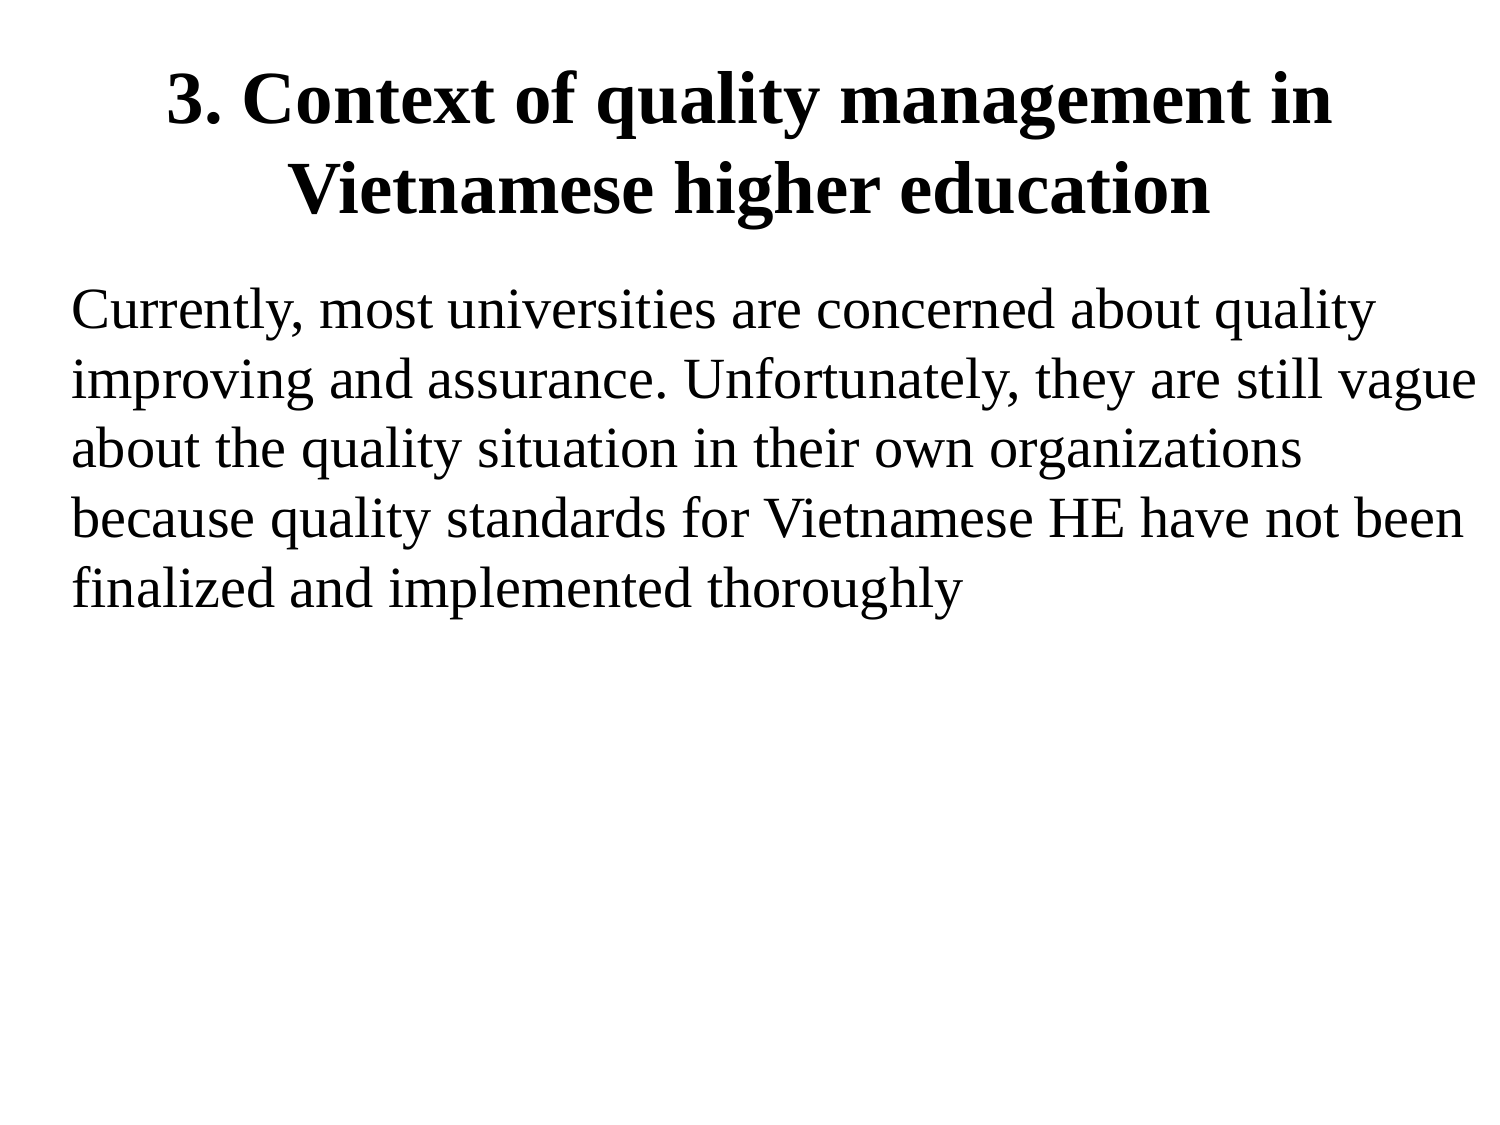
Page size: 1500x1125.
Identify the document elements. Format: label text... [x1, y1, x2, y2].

list Currently, most universities are concerned about quality improving and assurance. Unfortunately, they are still vague about the quality situation in their own organizations because quality standards for Vietnamese HE have not been finalized and implemented thoroughly [0, 262, 1500, 1005]
title 3. Context of quality management in Vietnamese higher education [75, 45, 1425, 233]
